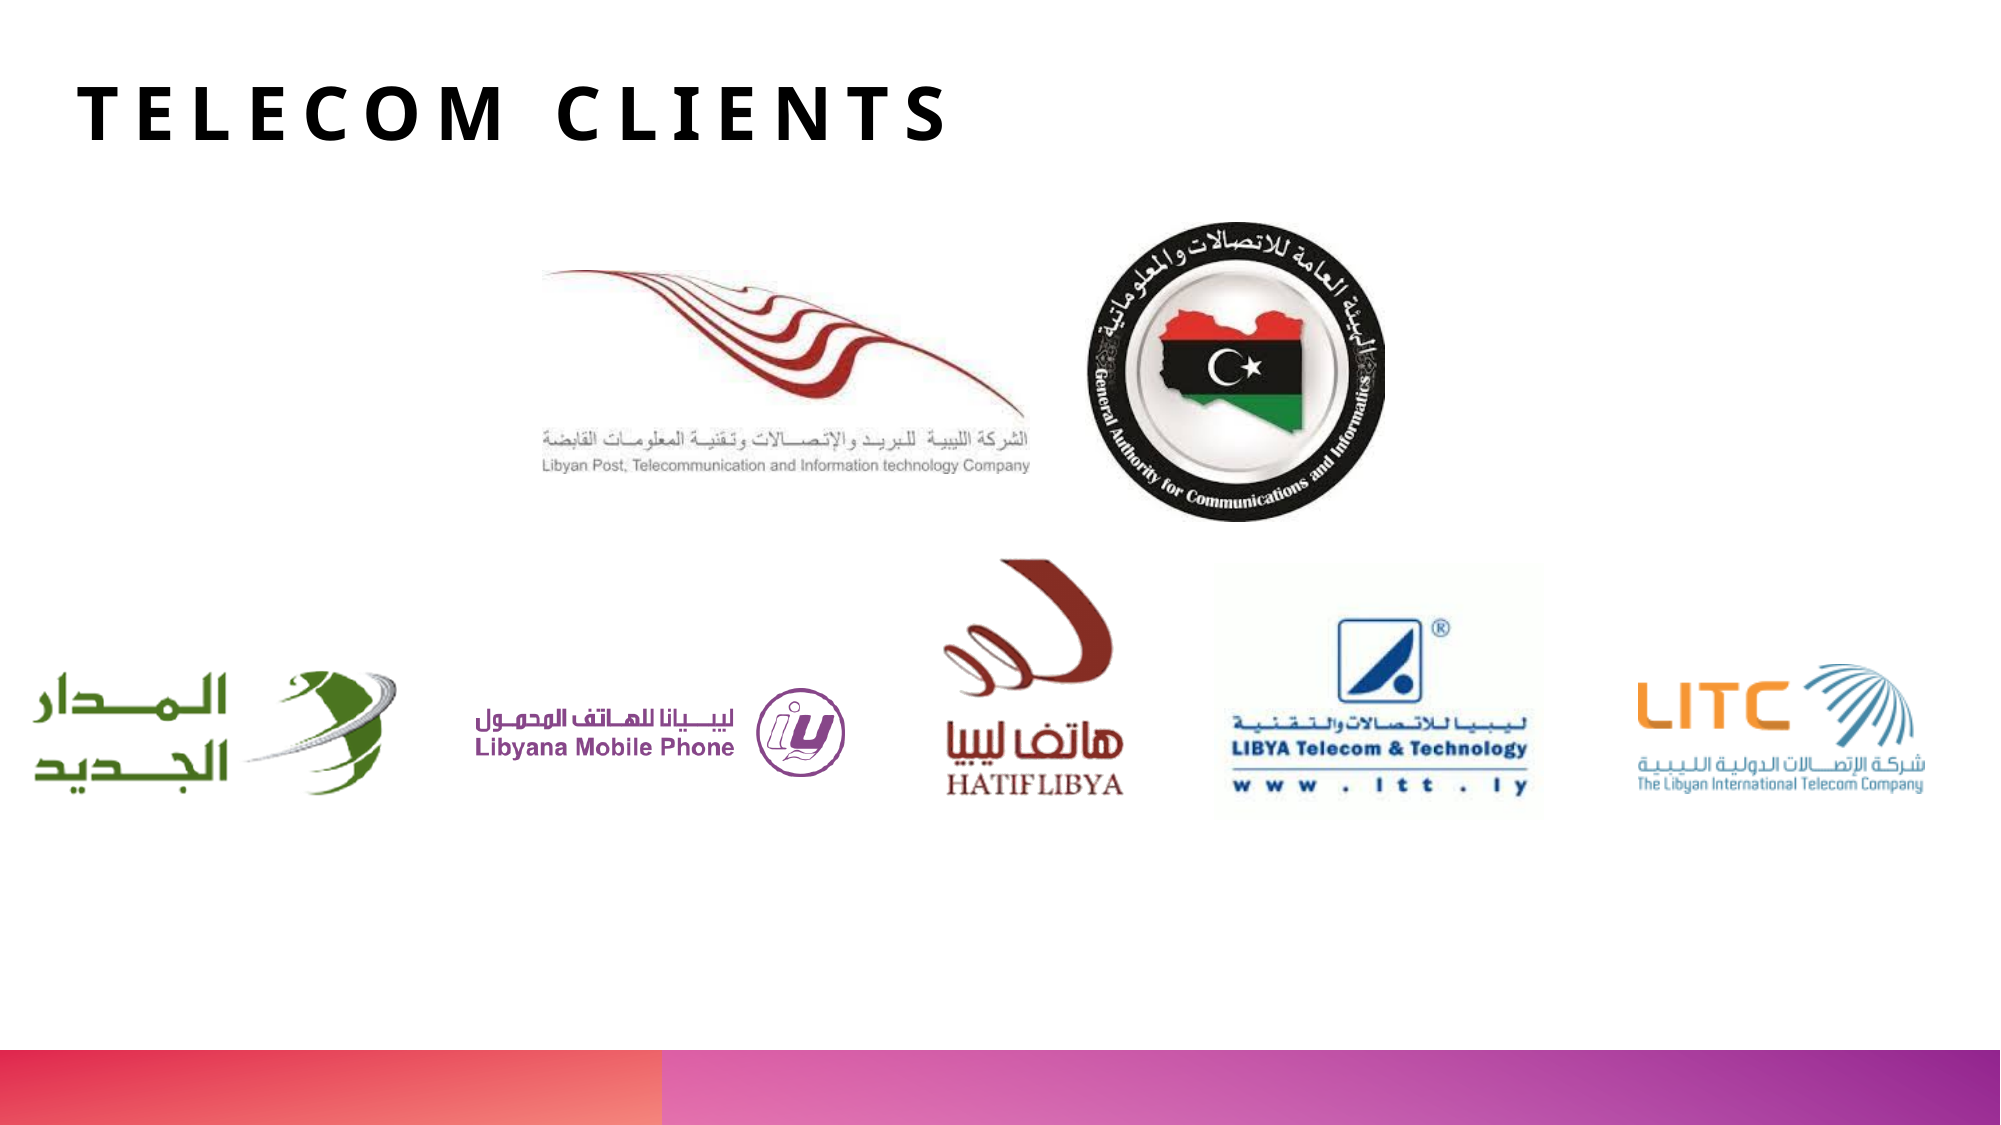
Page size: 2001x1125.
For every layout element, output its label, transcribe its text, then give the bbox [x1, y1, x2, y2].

picture [1085, 222, 1385, 522]
picture [1214, 563, 1544, 820]
picture [1638, 664, 1925, 794]
title TELECOM clients [76, 66, 958, 156]
picture [873, 533, 1185, 845]
picture [476, 688, 845, 777]
picture [541, 270, 1030, 474]
picture [14, 638, 405, 820]
